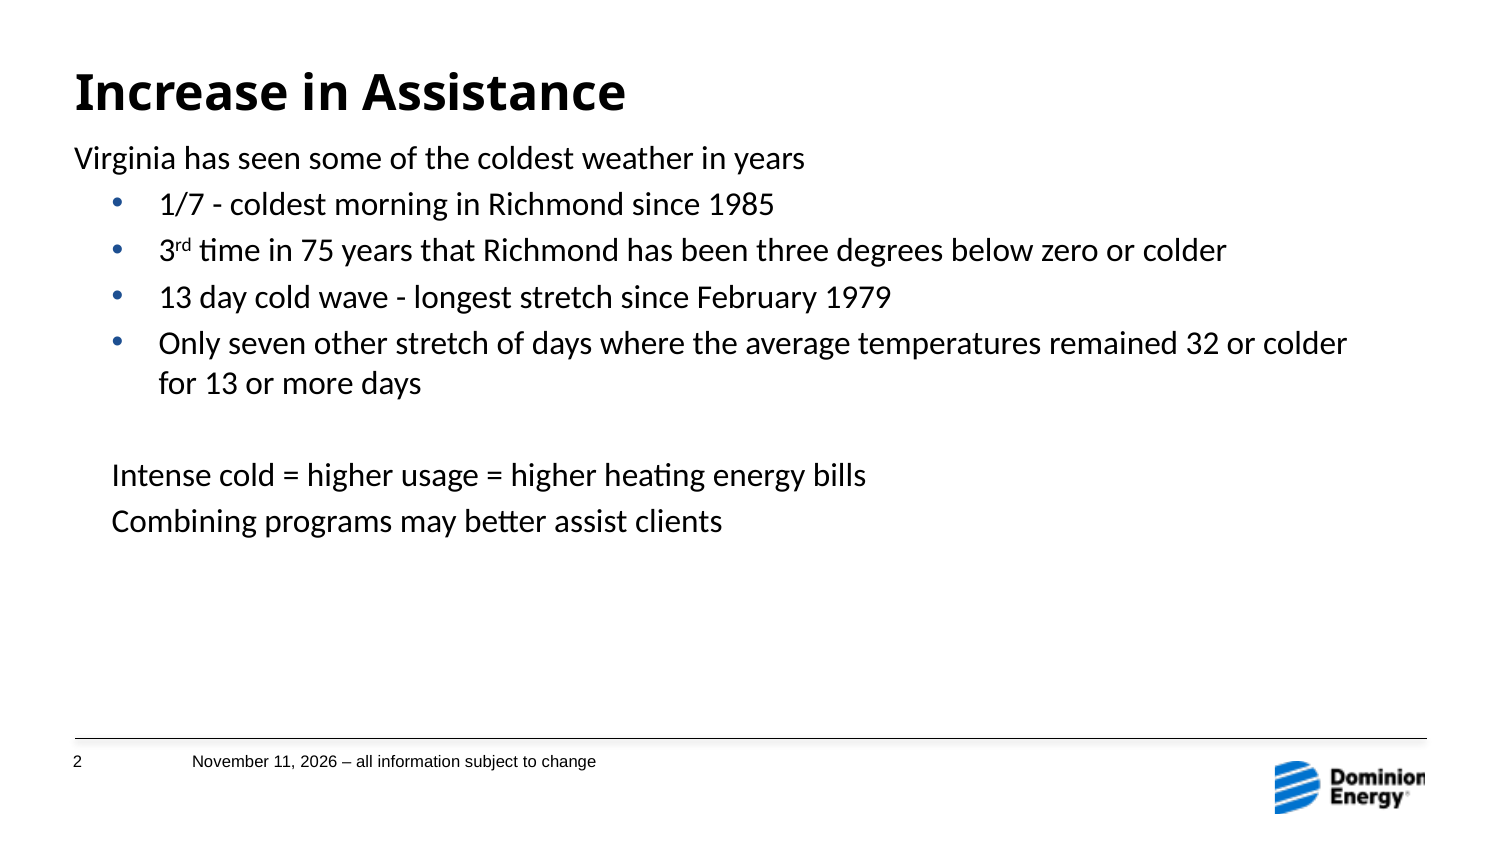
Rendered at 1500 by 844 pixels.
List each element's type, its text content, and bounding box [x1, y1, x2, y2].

title Increase in Assistance [75, 70, 1481, 163]
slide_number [191, 751, 749, 796]
list Virginia has seen some of the coldest weather in years 1/7 - coldest morning in Richmond since 1985 3rd time in 75 years that Richmond has been three degrees below zero or colder 13 day cold wave - longest stretch since February 1979 Only seven other stretch of days where the average temperatures remained 32 or colder for 13 or more days Intense cold = higher usage = higher heating energy bills Combining programs may better assist clients [74, 136, 1381, 356]
slide_number 2 [72, 750, 112, 796]
